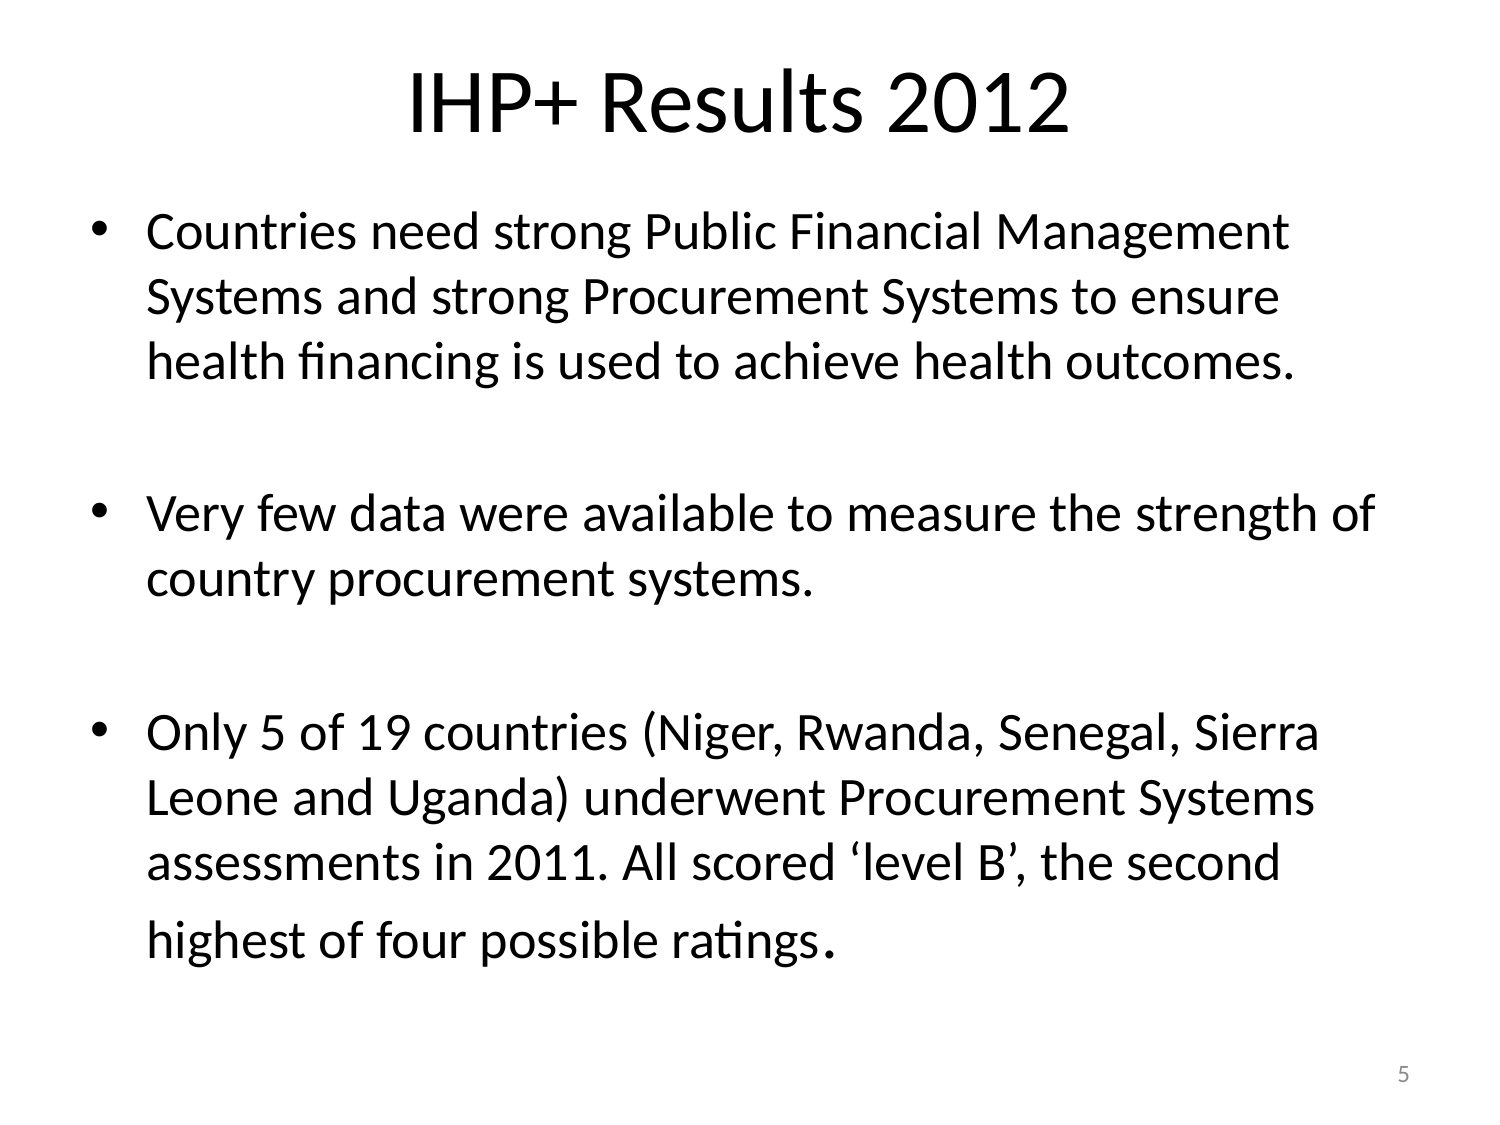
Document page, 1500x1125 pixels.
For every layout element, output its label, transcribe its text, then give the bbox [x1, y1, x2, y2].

title IHP+ Results 2012 [75, 2, 1425, 187]
list Countries need strong Public Financial Management Systems and strong Procurement Systems to ensure health financing is used to achieve health outcomes. Very few data were available to measure the strength of country procurement systems. Only 5 of 19 countries (Niger, Rwanda, Senegal, Sierra Leone and Uganda) underwent Procurement Systems assessments in 2011. All scored ‘level B’, the second highest of four possible ratings. [75, 187, 1425, 1005]
slide_number 5 [1074, 1042, 1425, 1103]
